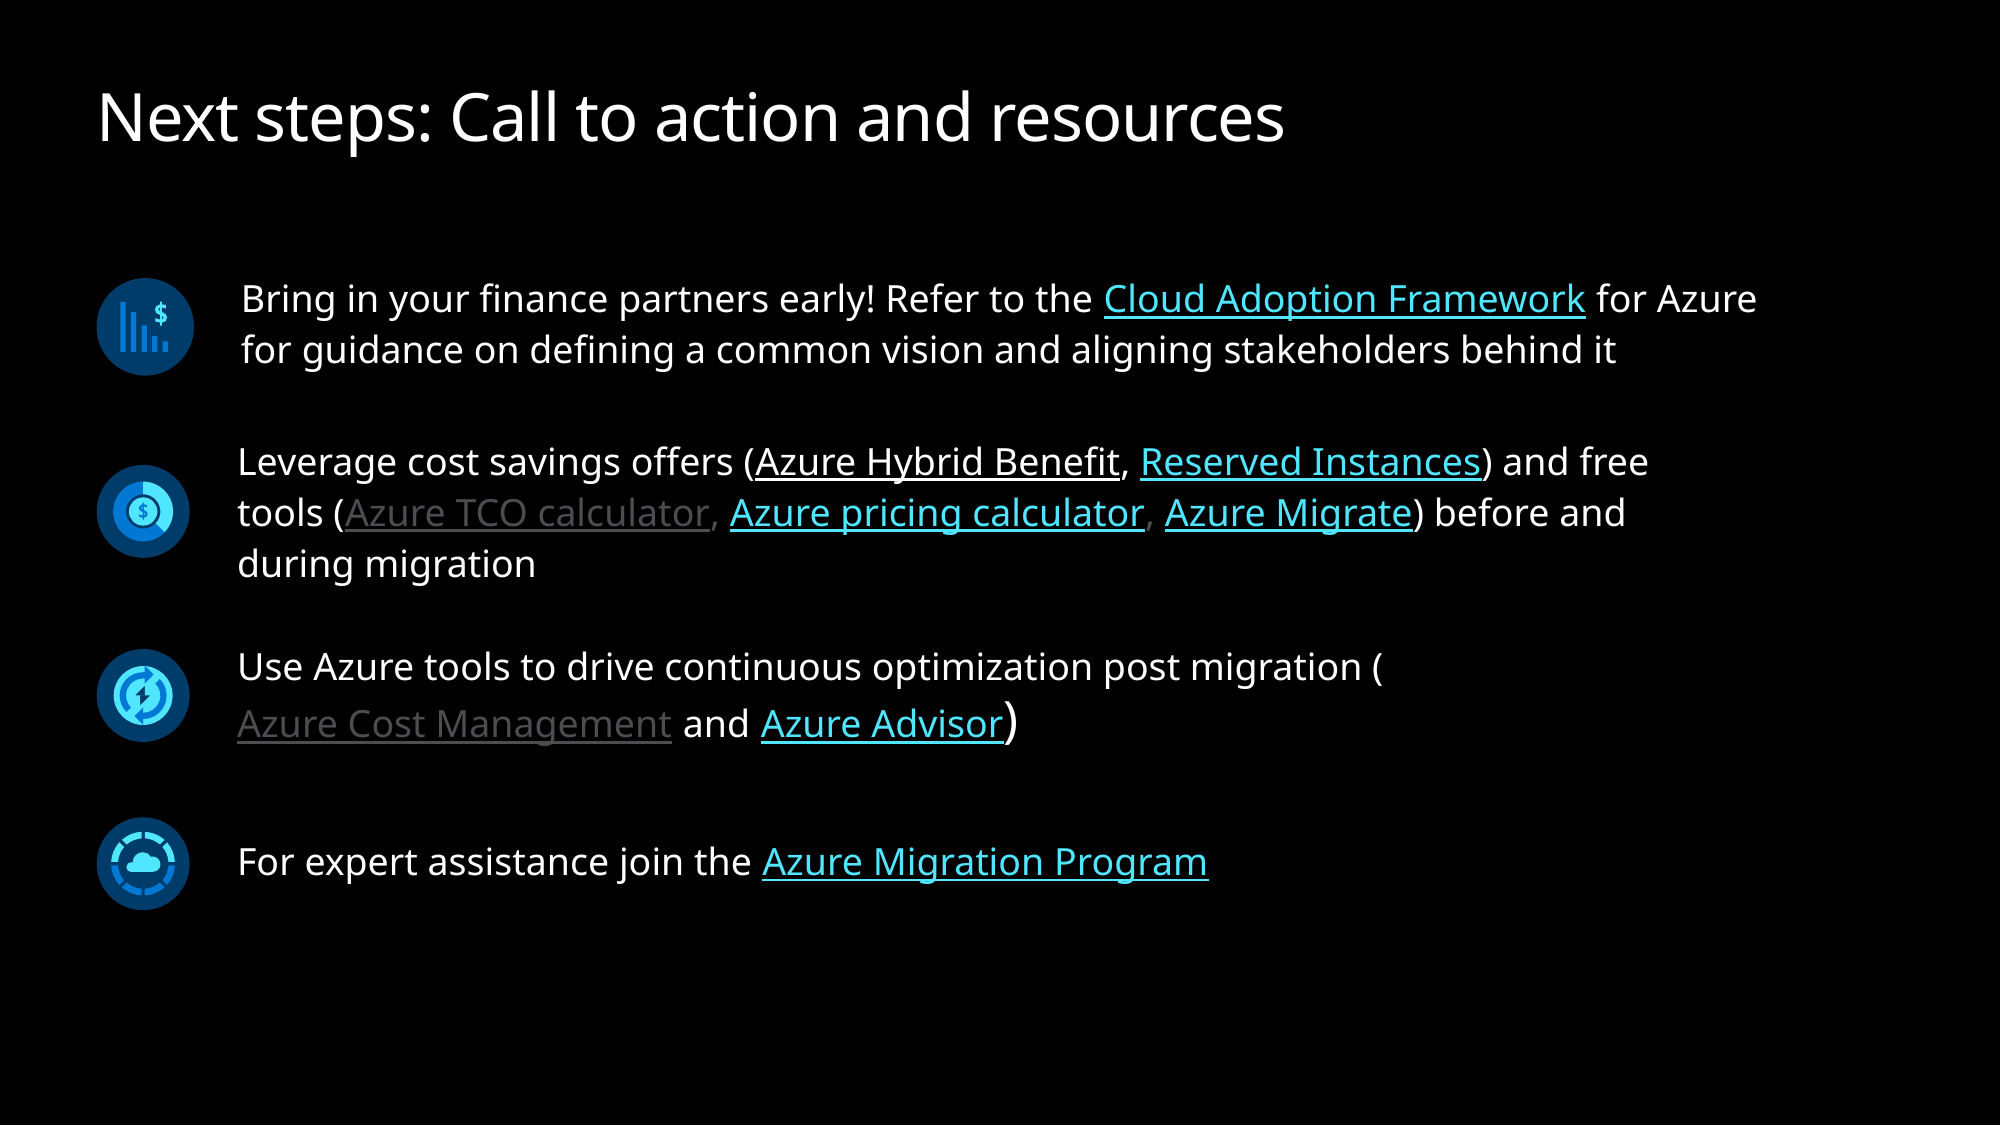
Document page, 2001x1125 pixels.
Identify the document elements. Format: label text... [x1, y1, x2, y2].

text_box [95, 277, 195, 377]
picture [96, 464, 190, 558]
picture [96, 816, 190, 911]
text_box Use Azure tools to drive continuous optimization post migration (Azure Cost Management and Azure Advisor) [237, 642, 1694, 748]
title Next steps: Call to action and resources [96, 75, 1904, 156]
text_box Bring in your finance partners early! Refer to the Cloud Adoption Framework for Azure for guidance on defining a common vision and aligning stakeholders behind it [240, 275, 1775, 372]
text_box Leverage cost savings offers (Azure Hybrid Benefit, Reserved Instances) and free tools (Azure TCO calculator, Azure pricing calculator, Azure Migrate) before and during migration [237, 437, 1678, 585]
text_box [119, 301, 171, 353]
text_box For expert assistance join the Azure Migration Program [237, 838, 1880, 889]
picture [96, 648, 190, 743]
